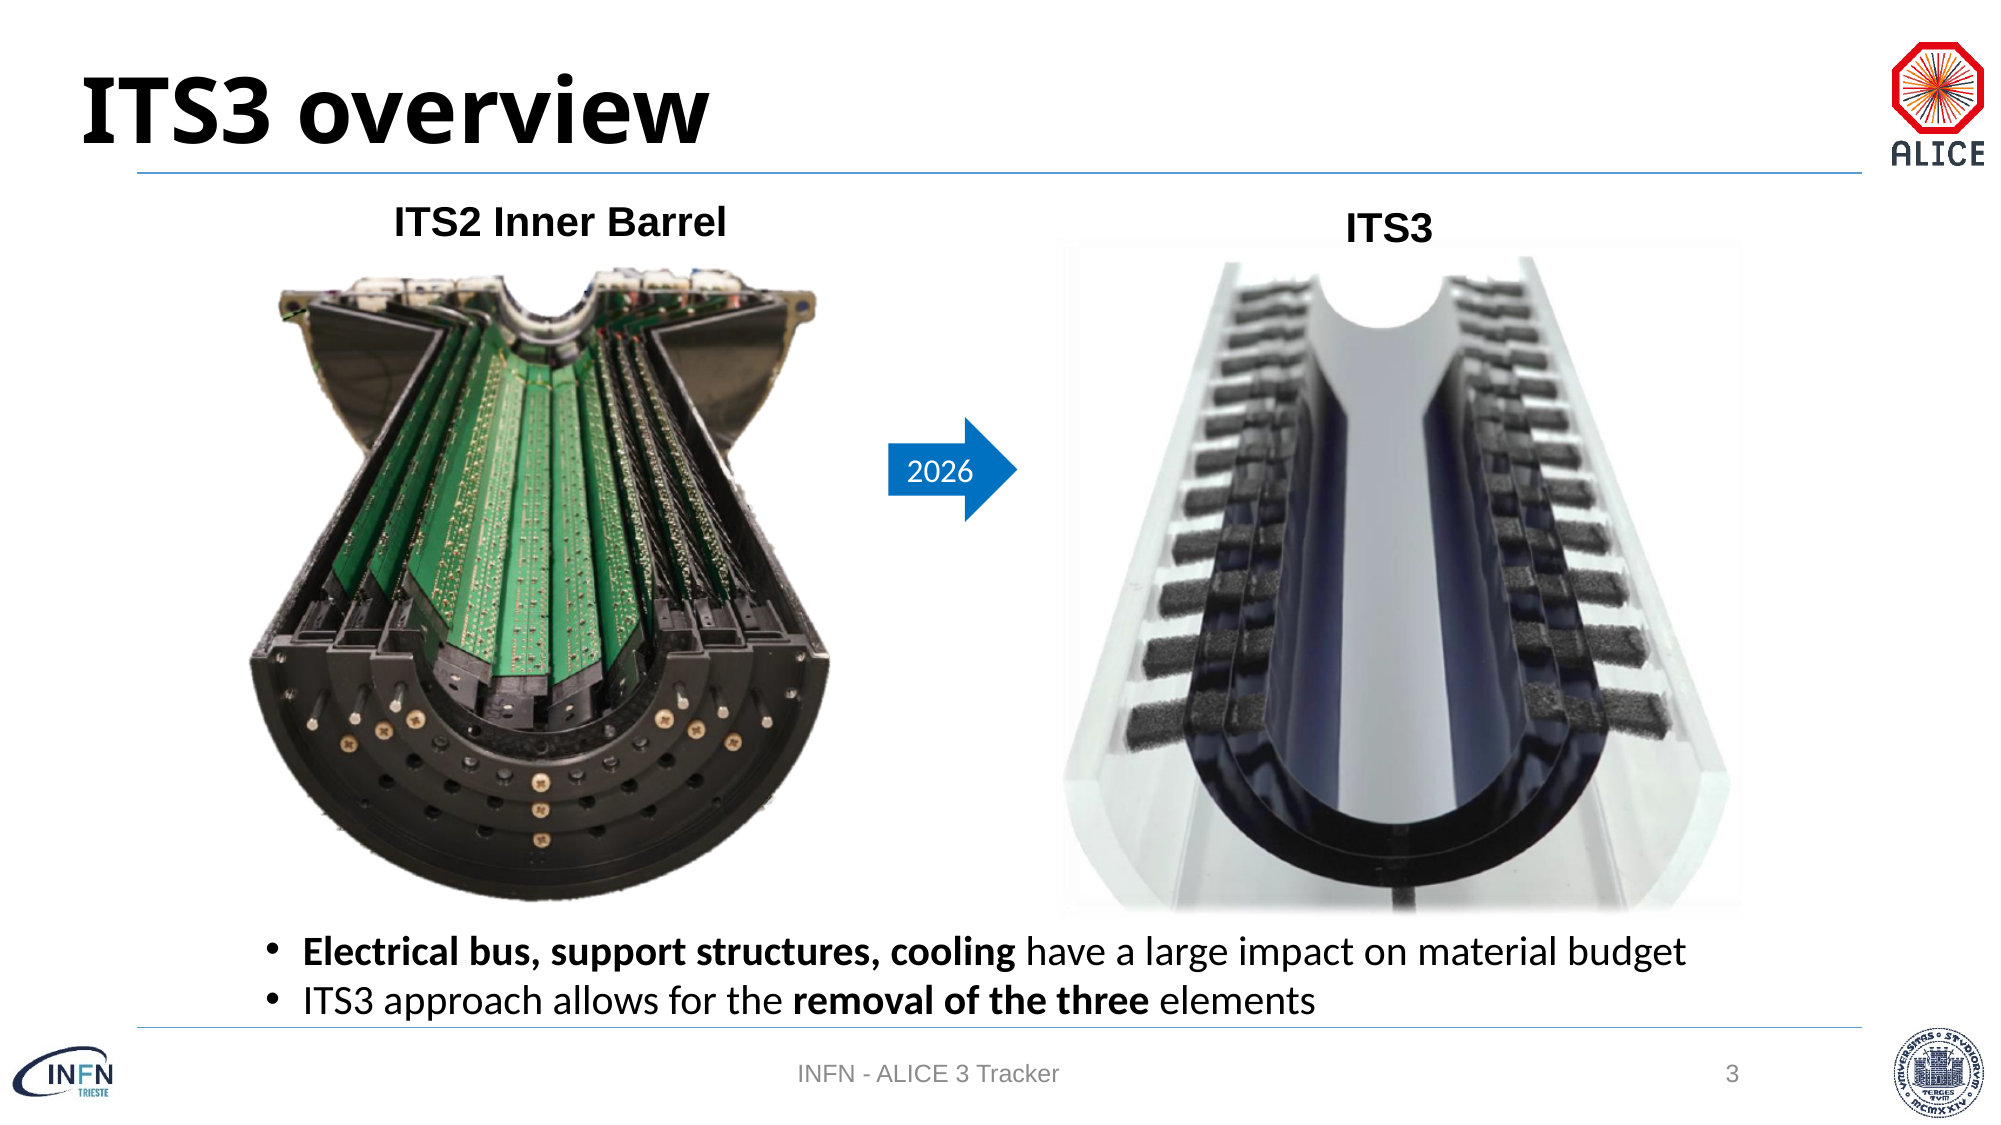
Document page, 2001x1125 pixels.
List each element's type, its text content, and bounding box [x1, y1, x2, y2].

picture [1892, 42, 1984, 166]
text_box 2026 [888, 417, 1018, 522]
text_box ITS3 [1330, 193, 1449, 238]
picture [9, 1023, 115, 1125]
slide_number 3 [1341, 1042, 1755, 1103]
picture [1038, 238, 1742, 924]
title ITS3 overview [66, 55, 1792, 173]
footer INFN - ALICE 3 Tracker [591, 1042, 1267, 1103]
text_box Electrical bus, support structures, cooling have a large impact on material budget ITS3 approach allows for the removal of the three elements [250, 915, 1827, 1034]
text_box ITS2 Inner Barrel [379, 187, 743, 252]
picture [218, 258, 849, 904]
picture [1892, 1026, 1985, 1119]
